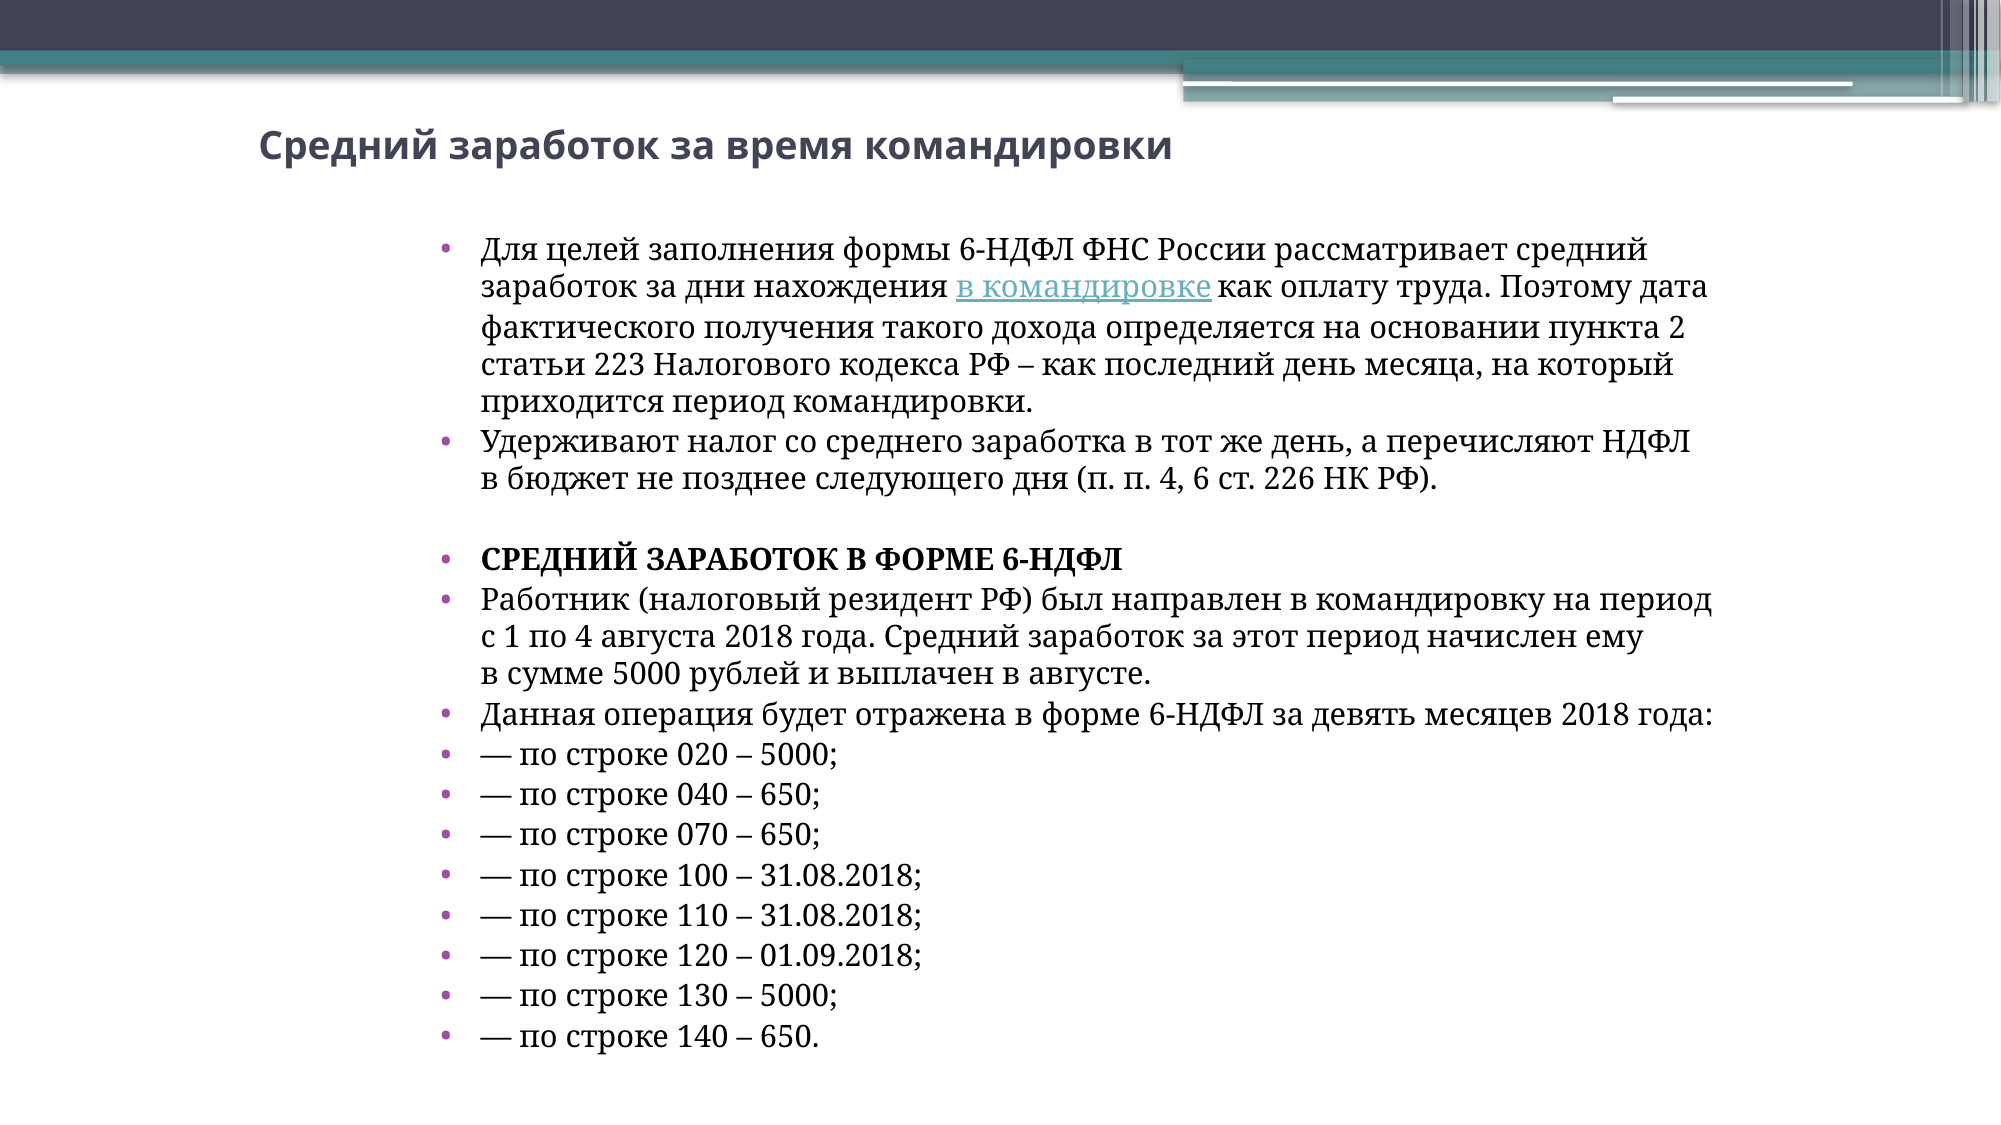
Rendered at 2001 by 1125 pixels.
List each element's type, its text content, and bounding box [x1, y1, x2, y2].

title Средний заработок за время командировки [243, 112, 1887, 222]
list Для целей заполнения формы 6-НДФЛ ФНС России рассматривает средний заработок за дни нахождения в командировке как оплату труда. Поэтому дата фактического получения такого дохода определяется на основании пункта 2 статьи 223 Налогового кодекса РФ – как последний день месяца, на который приходится период командировки. Удерживают налог со среднего заработка в тот же день, а перечисляют НДФЛ в бюджет не позднее следующего дня (п. п. 4, 6 ст. 226 НК РФ). СРЕДНИЙ ЗАРАБОТОК В ФОРМЕ 6-НДФЛ Работник (налоговый резидент РФ) был направлен в командировку на период с 1 по 4 августа 2018 года. Средний заработок за этот период начислен ему в сумме 5000 рублей и выплачен в августе. Данная операция будет отражена в форме 6-НДФЛ за девять месяцев 2018 года: — по строке 020 – 5000; — по строке 040 – 650; — по строке 070 – 650; — по строке 100 – 31.08.2018; — по строке 110 – 31.08.2018; — по строке 120 – 01.09.2018; — по строке 130 – 5000; — по строке 140 – 650. [408, 221, 1745, 1078]
